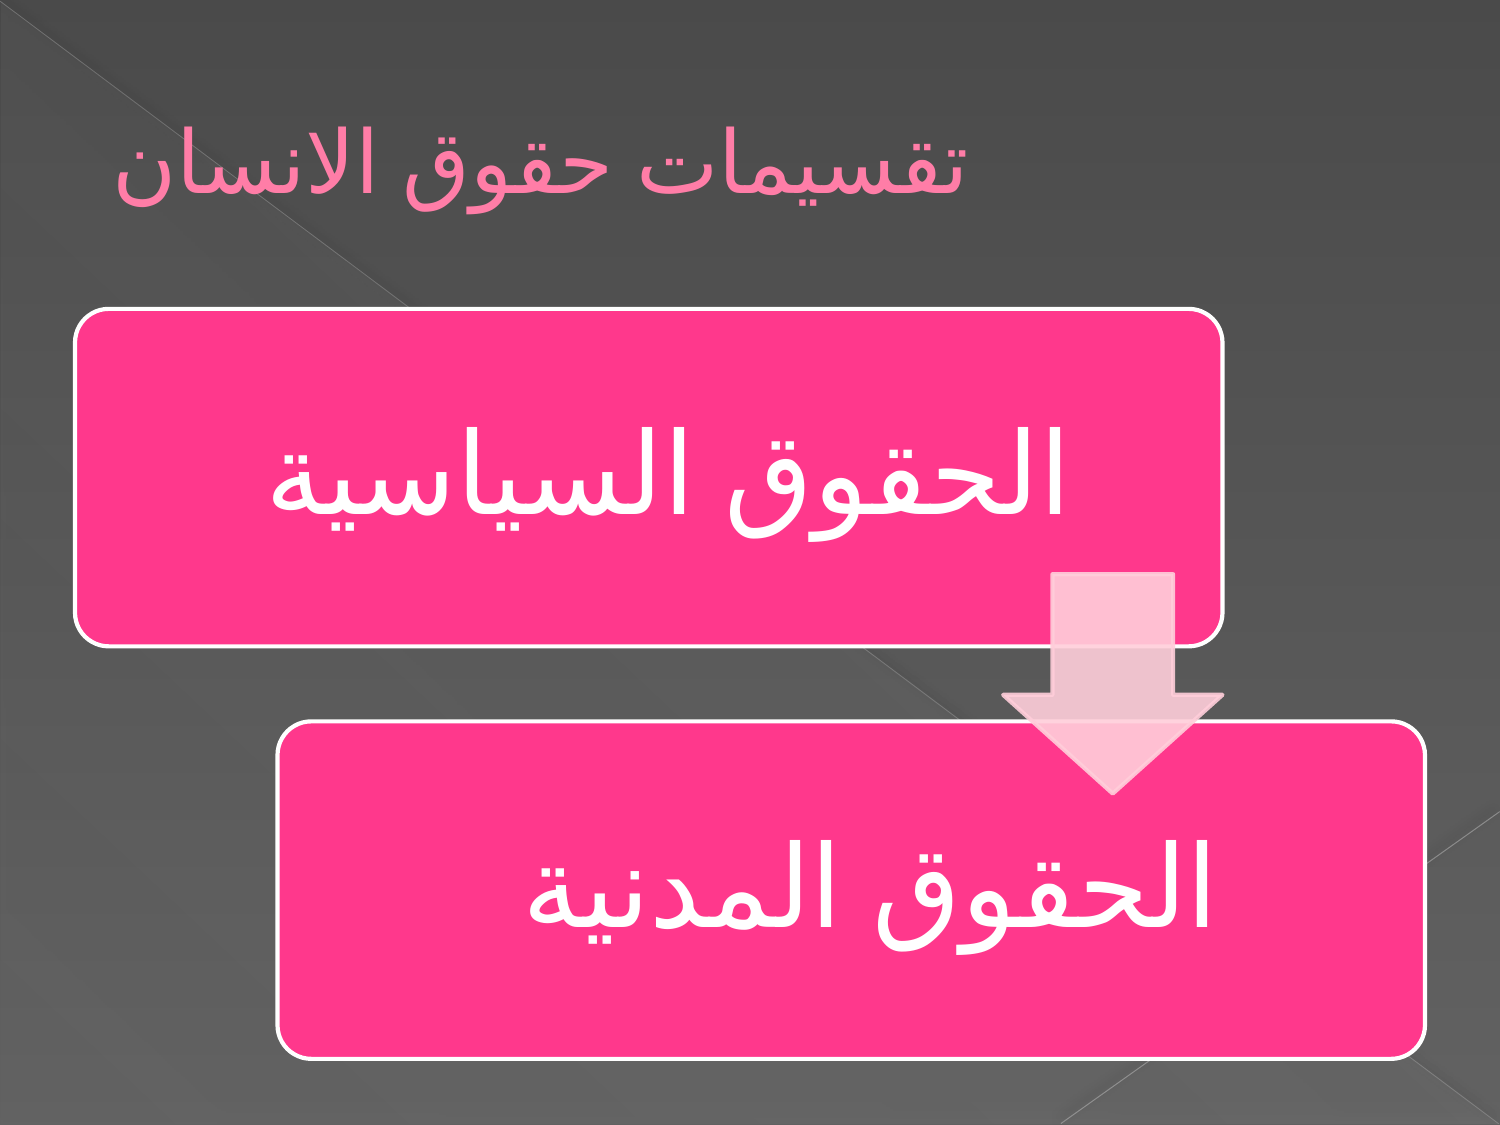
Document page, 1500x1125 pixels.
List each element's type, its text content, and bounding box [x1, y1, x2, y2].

title تقسيمات حقوق الانسان [75, 43, 1425, 274]
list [74, 308, 1426, 1060]
